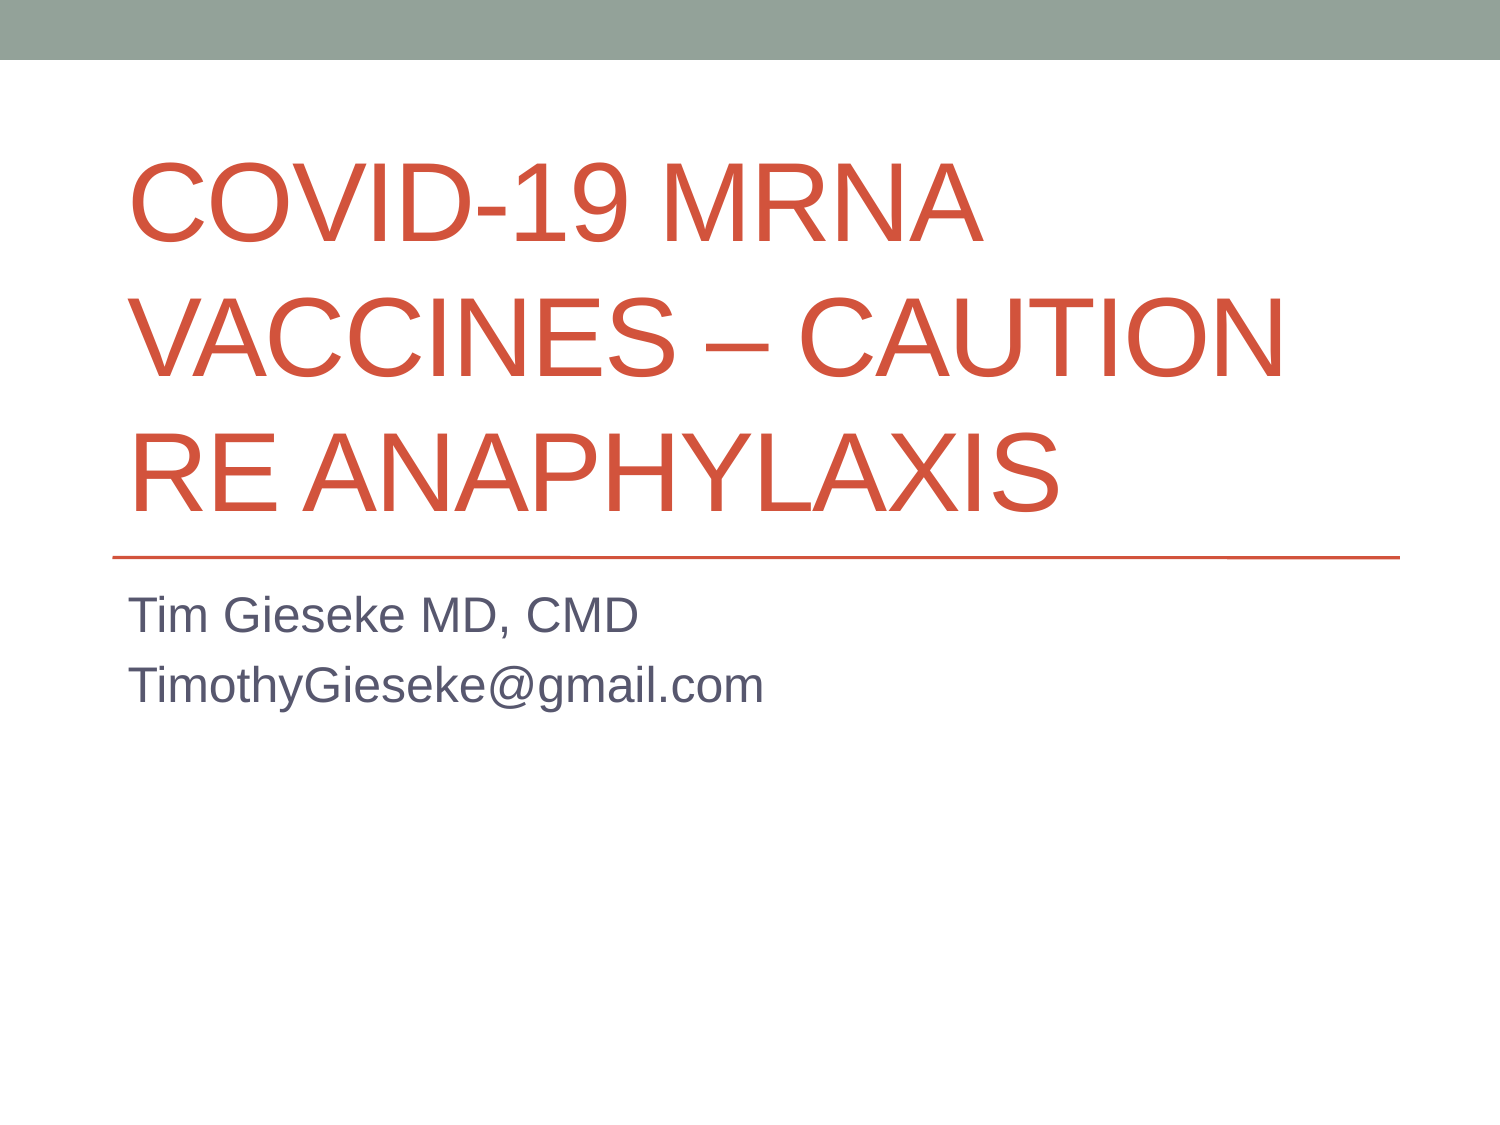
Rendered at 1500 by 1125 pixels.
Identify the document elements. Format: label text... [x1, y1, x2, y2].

title COVID-19 MRNA VACCINES – caution re Anaphylaxis [112, 224, 1400, 542]
subtitle Tim Gieseke MD, CMD TimothyGieseke@gmail.com [112, 575, 1163, 863]
